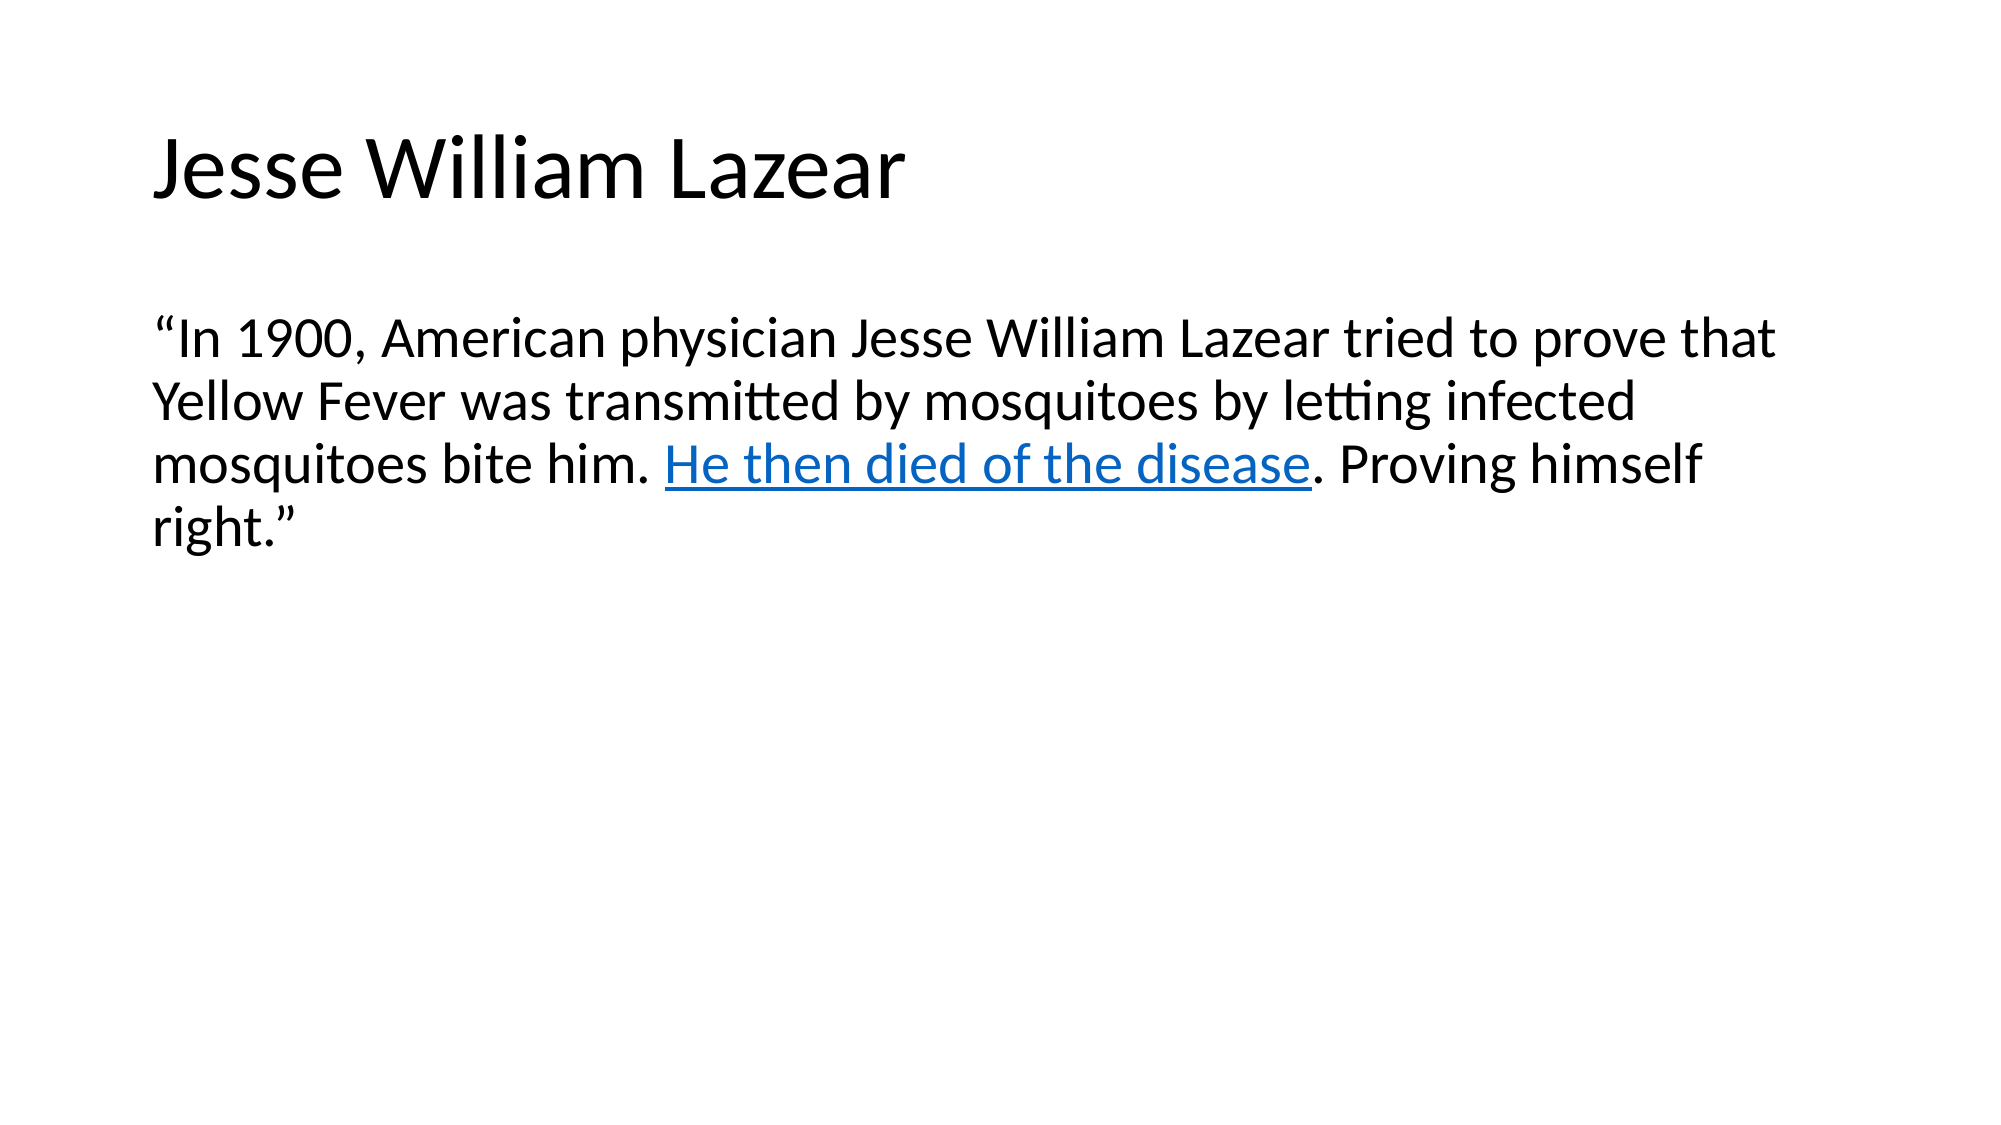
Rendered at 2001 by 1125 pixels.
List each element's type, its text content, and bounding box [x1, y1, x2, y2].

title Jesse William Lazear [137, 59, 1863, 278]
list “In 1900, American physician Jesse William Lazear tried to prove that Yellow Fever was transmitted by mosquitoes by letting infected mosquitoes bite him. He then died of the disease. Proving himself right.” [137, 299, 1863, 1014]
